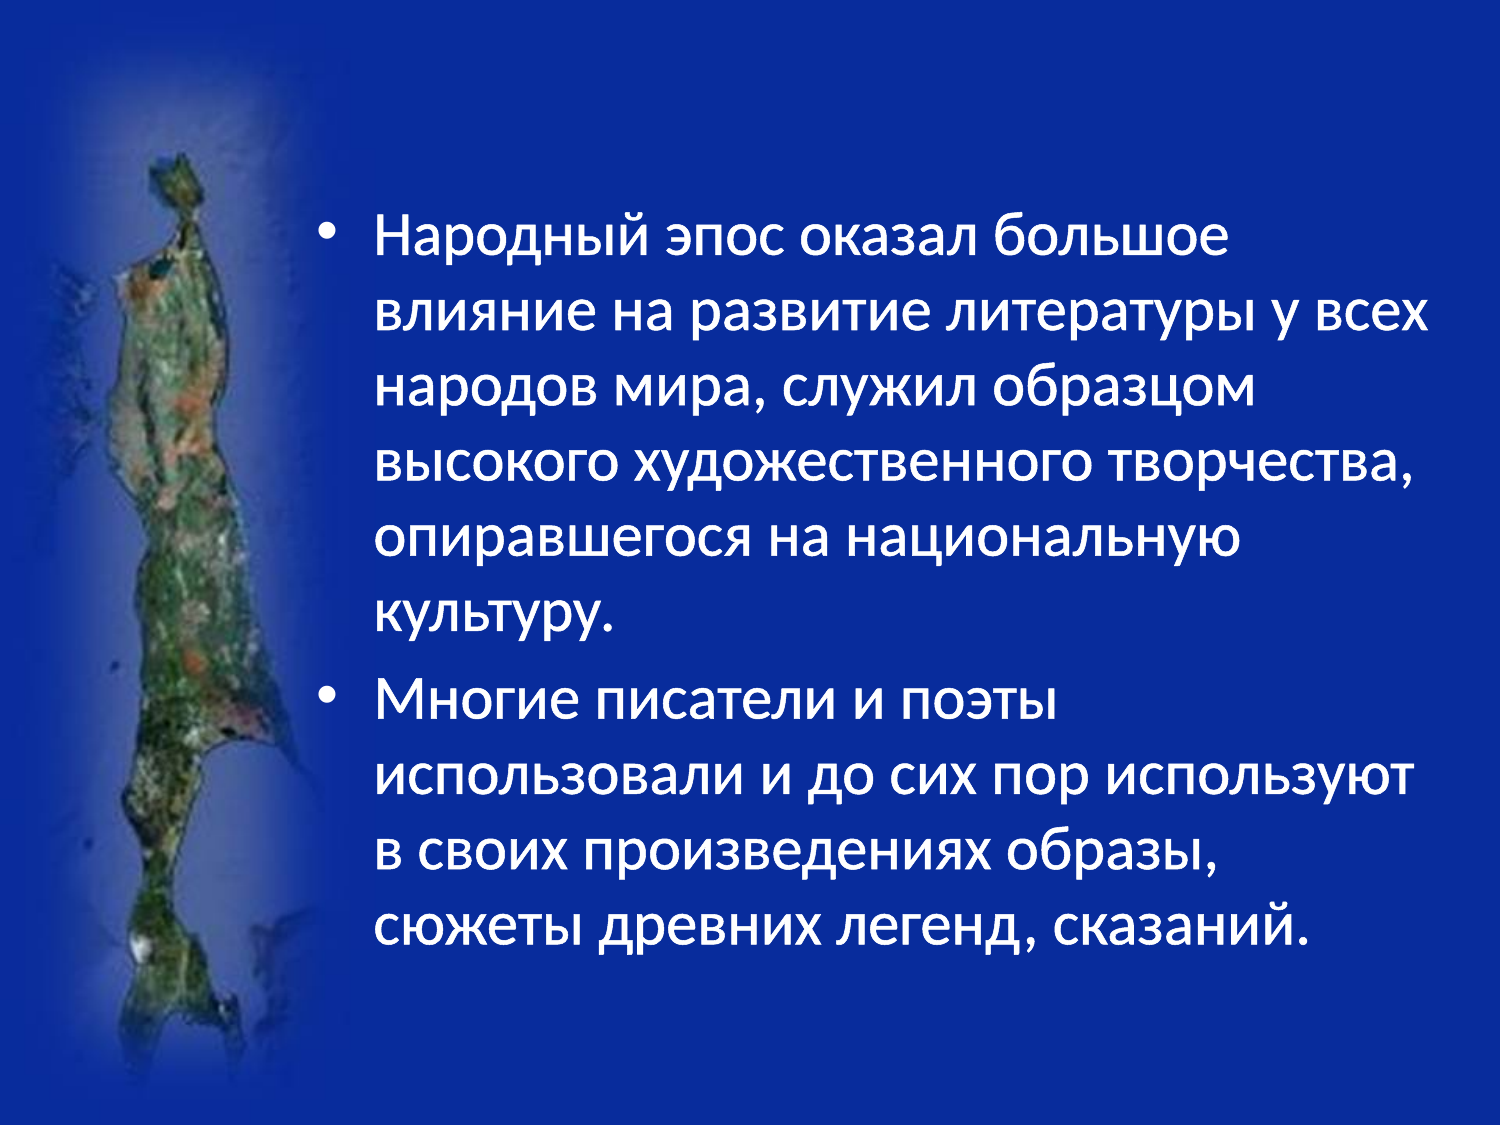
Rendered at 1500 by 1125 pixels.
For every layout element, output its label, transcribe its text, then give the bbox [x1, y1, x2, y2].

list Народный эпос оказал большое влияние на развитие литературы у всех народов мира, служил образцом высокого художественного творчества, опиравшегося на национальную культуру. Многие писатели и поэты использовали и до сих пор используют в своих произведениях образы, сюжеты древних легенд, сказаний. [301, 184, 1449, 981]
picture [0, 0, 1500, 1125]
